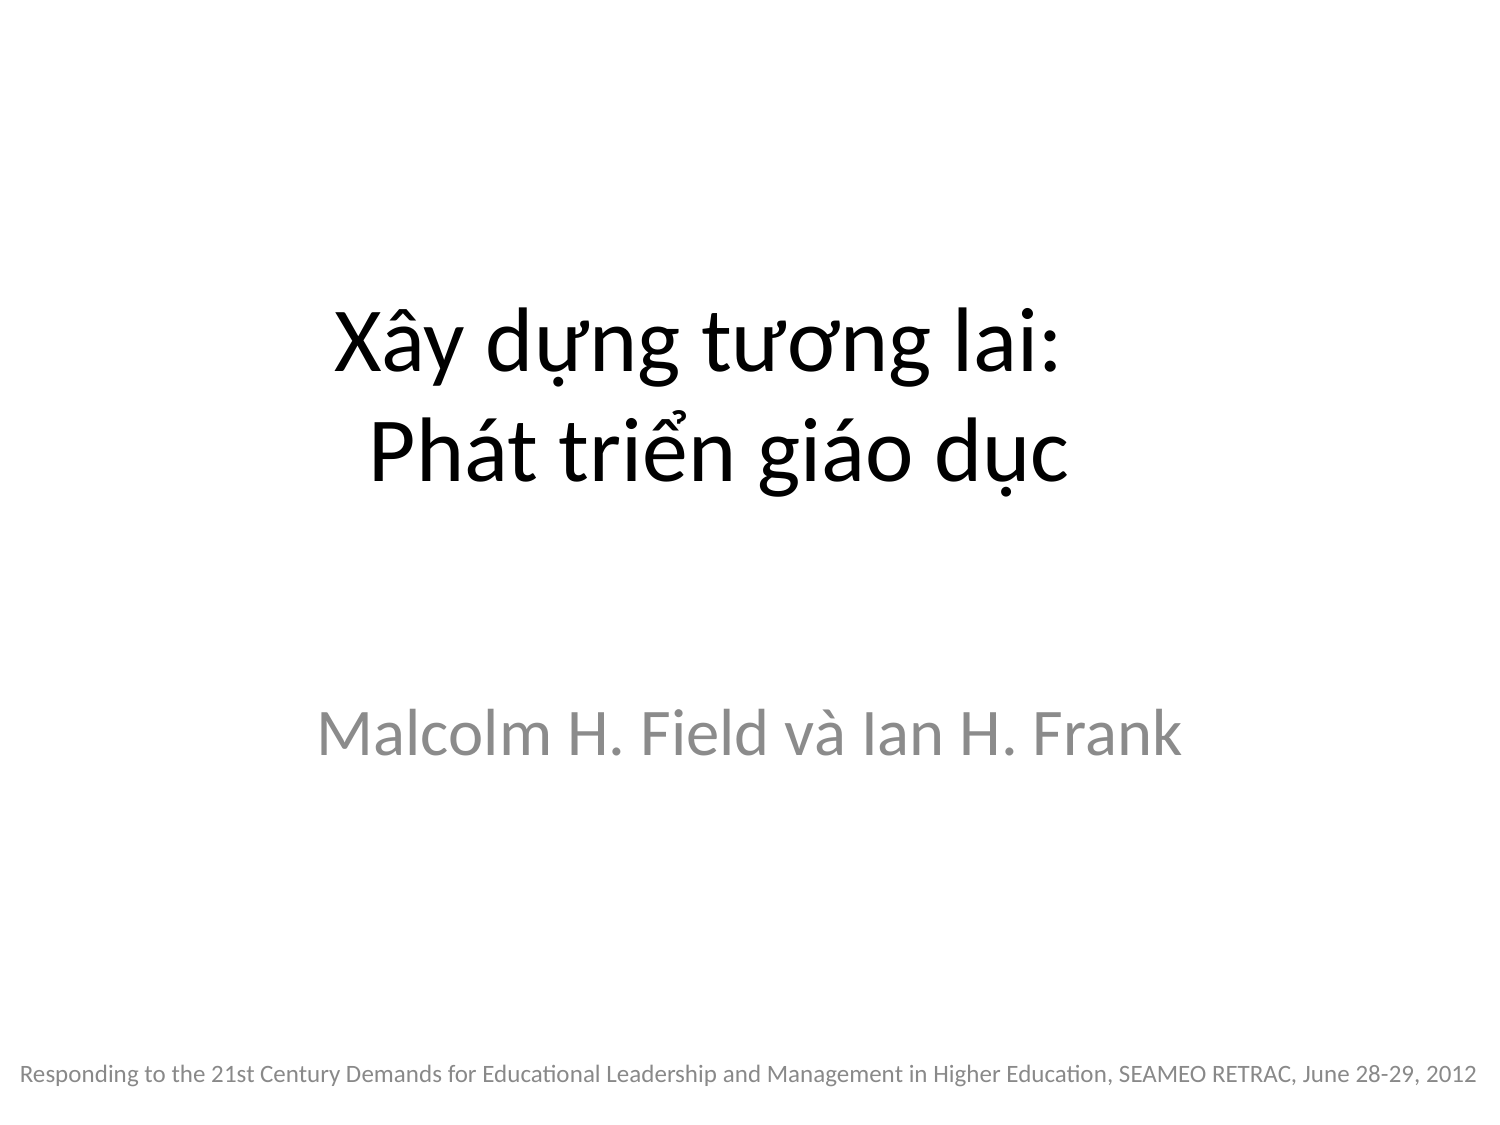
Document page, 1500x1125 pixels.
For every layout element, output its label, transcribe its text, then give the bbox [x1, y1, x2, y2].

title Xây dựng tương lai: Phát triển giáo dục [51, 189, 1388, 591]
subtitle Malcolm H. Field và Ian H. Frank [224, 680, 1276, 872]
footer Responding to the 21st Century Demands for Educational Leadership and Management in Higher Education, SEAMEO RETRAC, June 28-29, 2012 [0, 1042, 1500, 1103]
